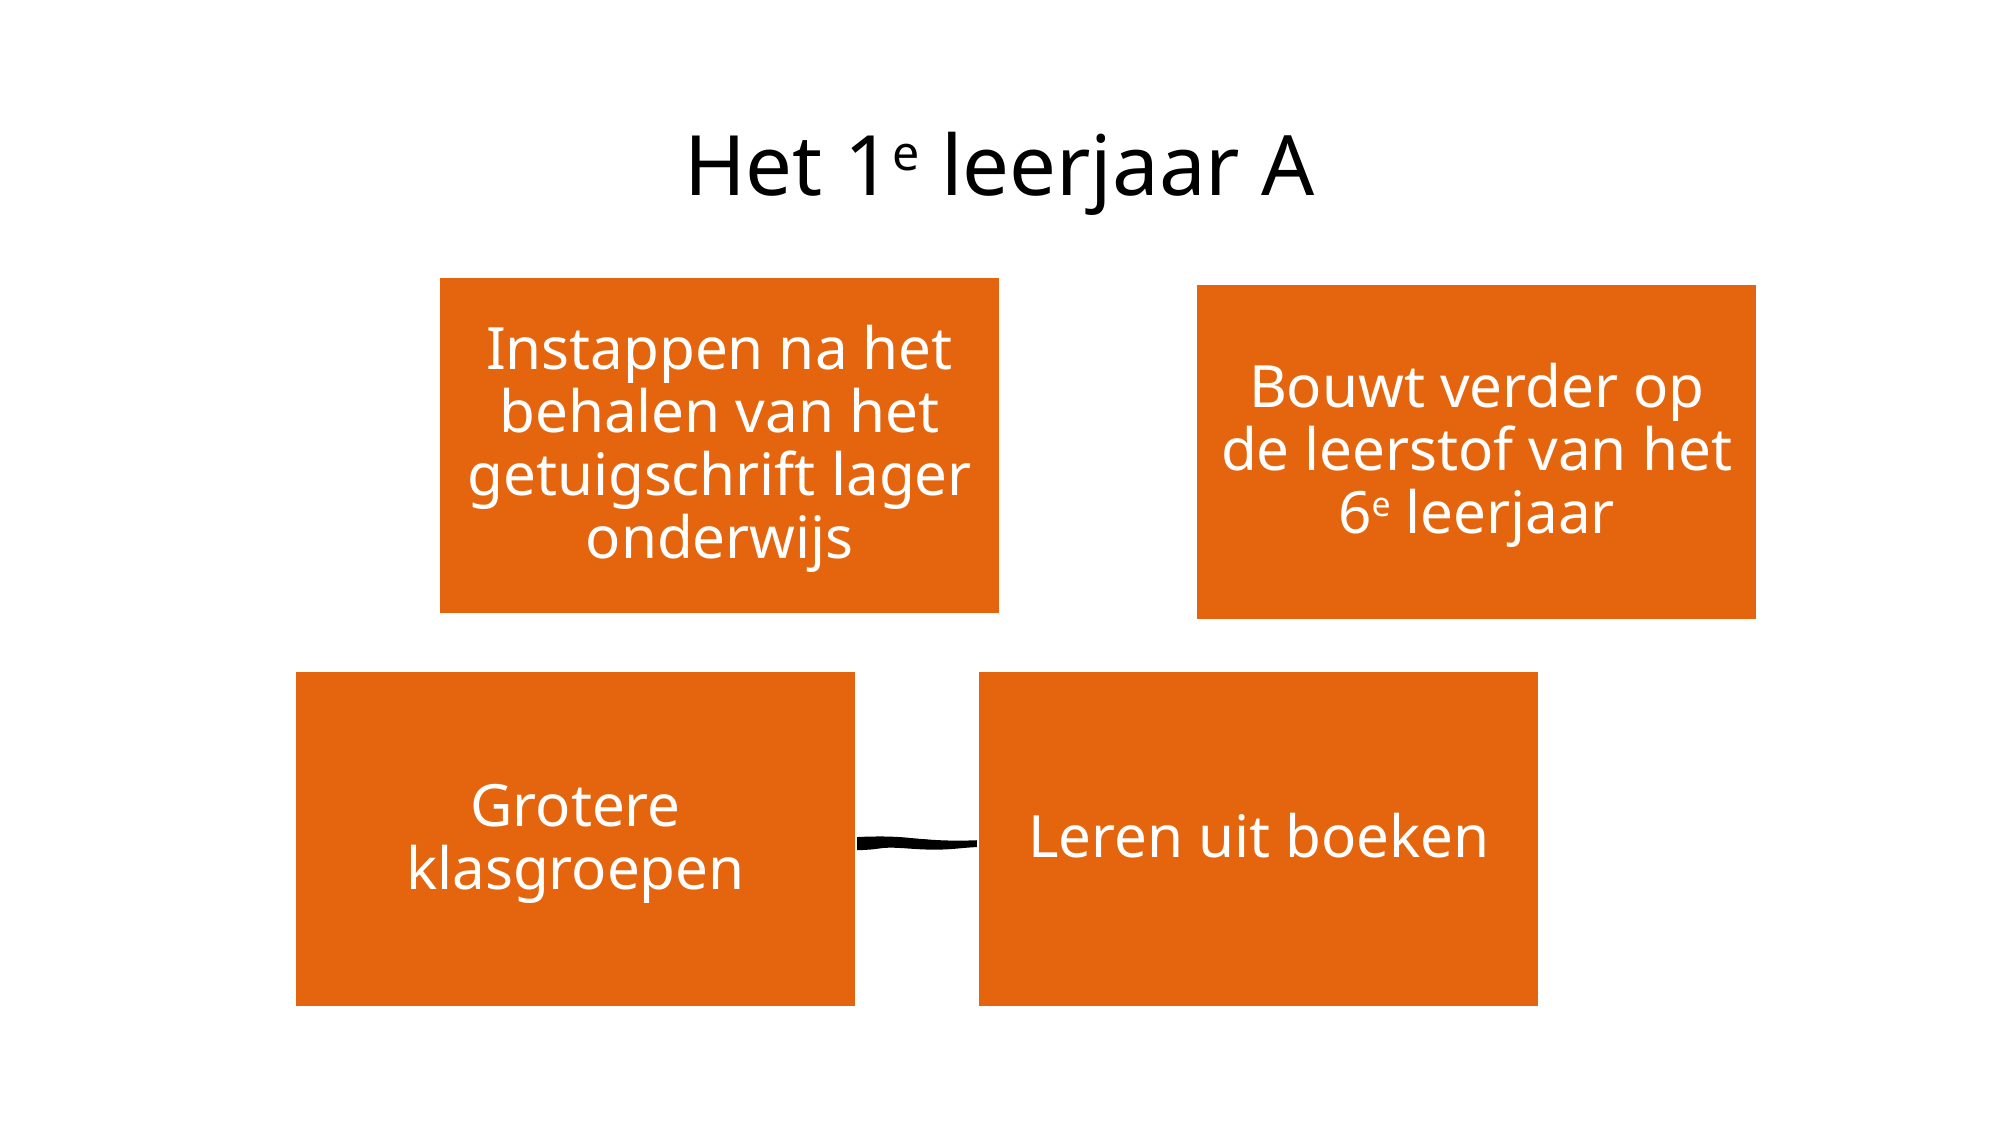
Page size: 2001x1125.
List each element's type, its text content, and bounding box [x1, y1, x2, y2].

text_box Het 1e leerjaar A [137, 59, 1863, 278]
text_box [242, 277, 1757, 1007]
